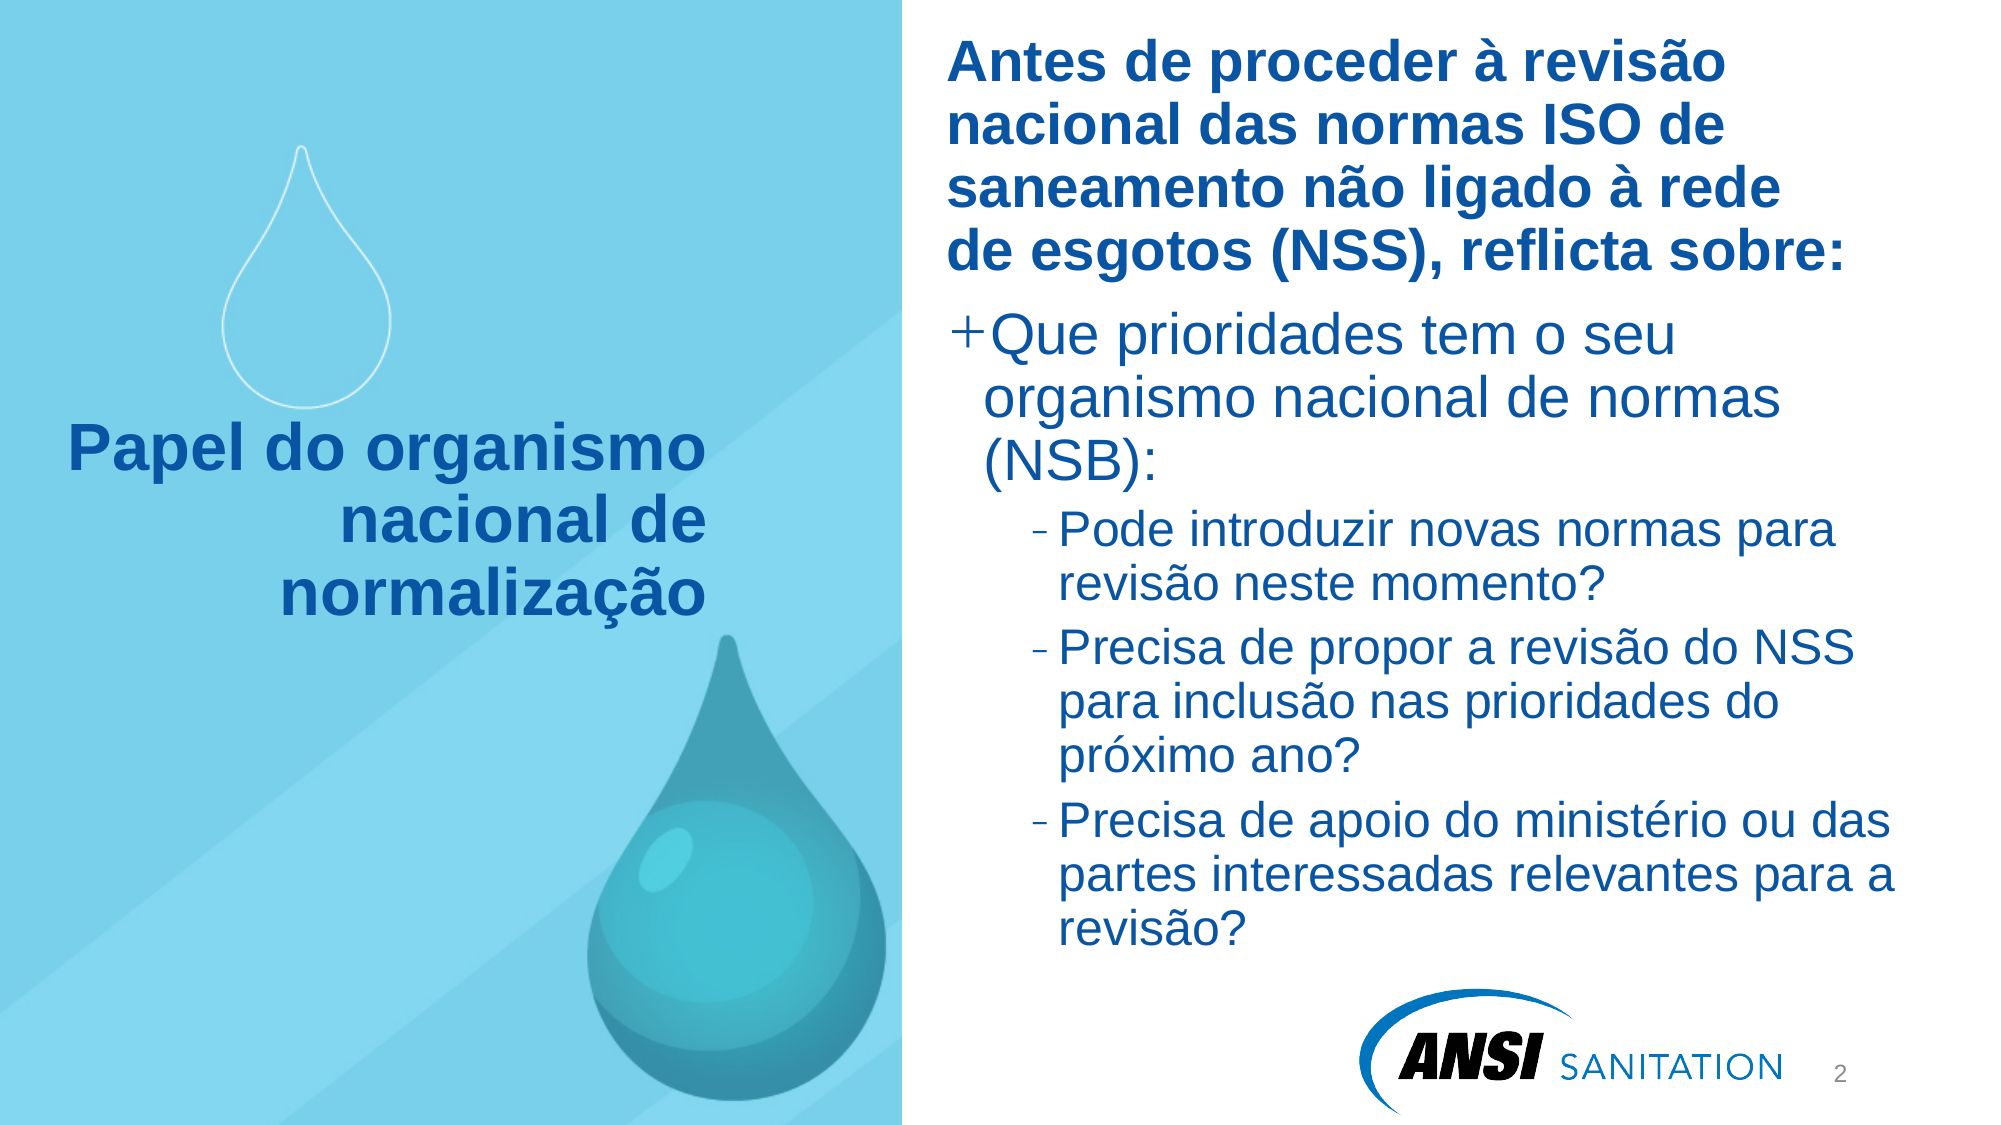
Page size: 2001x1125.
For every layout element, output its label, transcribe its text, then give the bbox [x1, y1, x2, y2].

slide_number 2 [1412, 1042, 1863, 1103]
picture [1343, 979, 1809, 1125]
title Papel do organismo nacional de normalização [63, 412, 708, 631]
picture [0, 0, 902, 1125]
list Antes de proceder à revisão nacional das normas ISO de saneamento não ligado à rede de esgotos (NSS), reflicta sobre: Que prioridades tem o seu organismo nacional de normas (NSB): Pode introduzir novas normas para revisão neste momento? Precisa de propor a revisão do NSS para inclusão nas prioridades do próximo ano? Precisa de apoio do ministério ou das partes interessadas relevantes para a revisão? [946, 203, 1937, 785]
